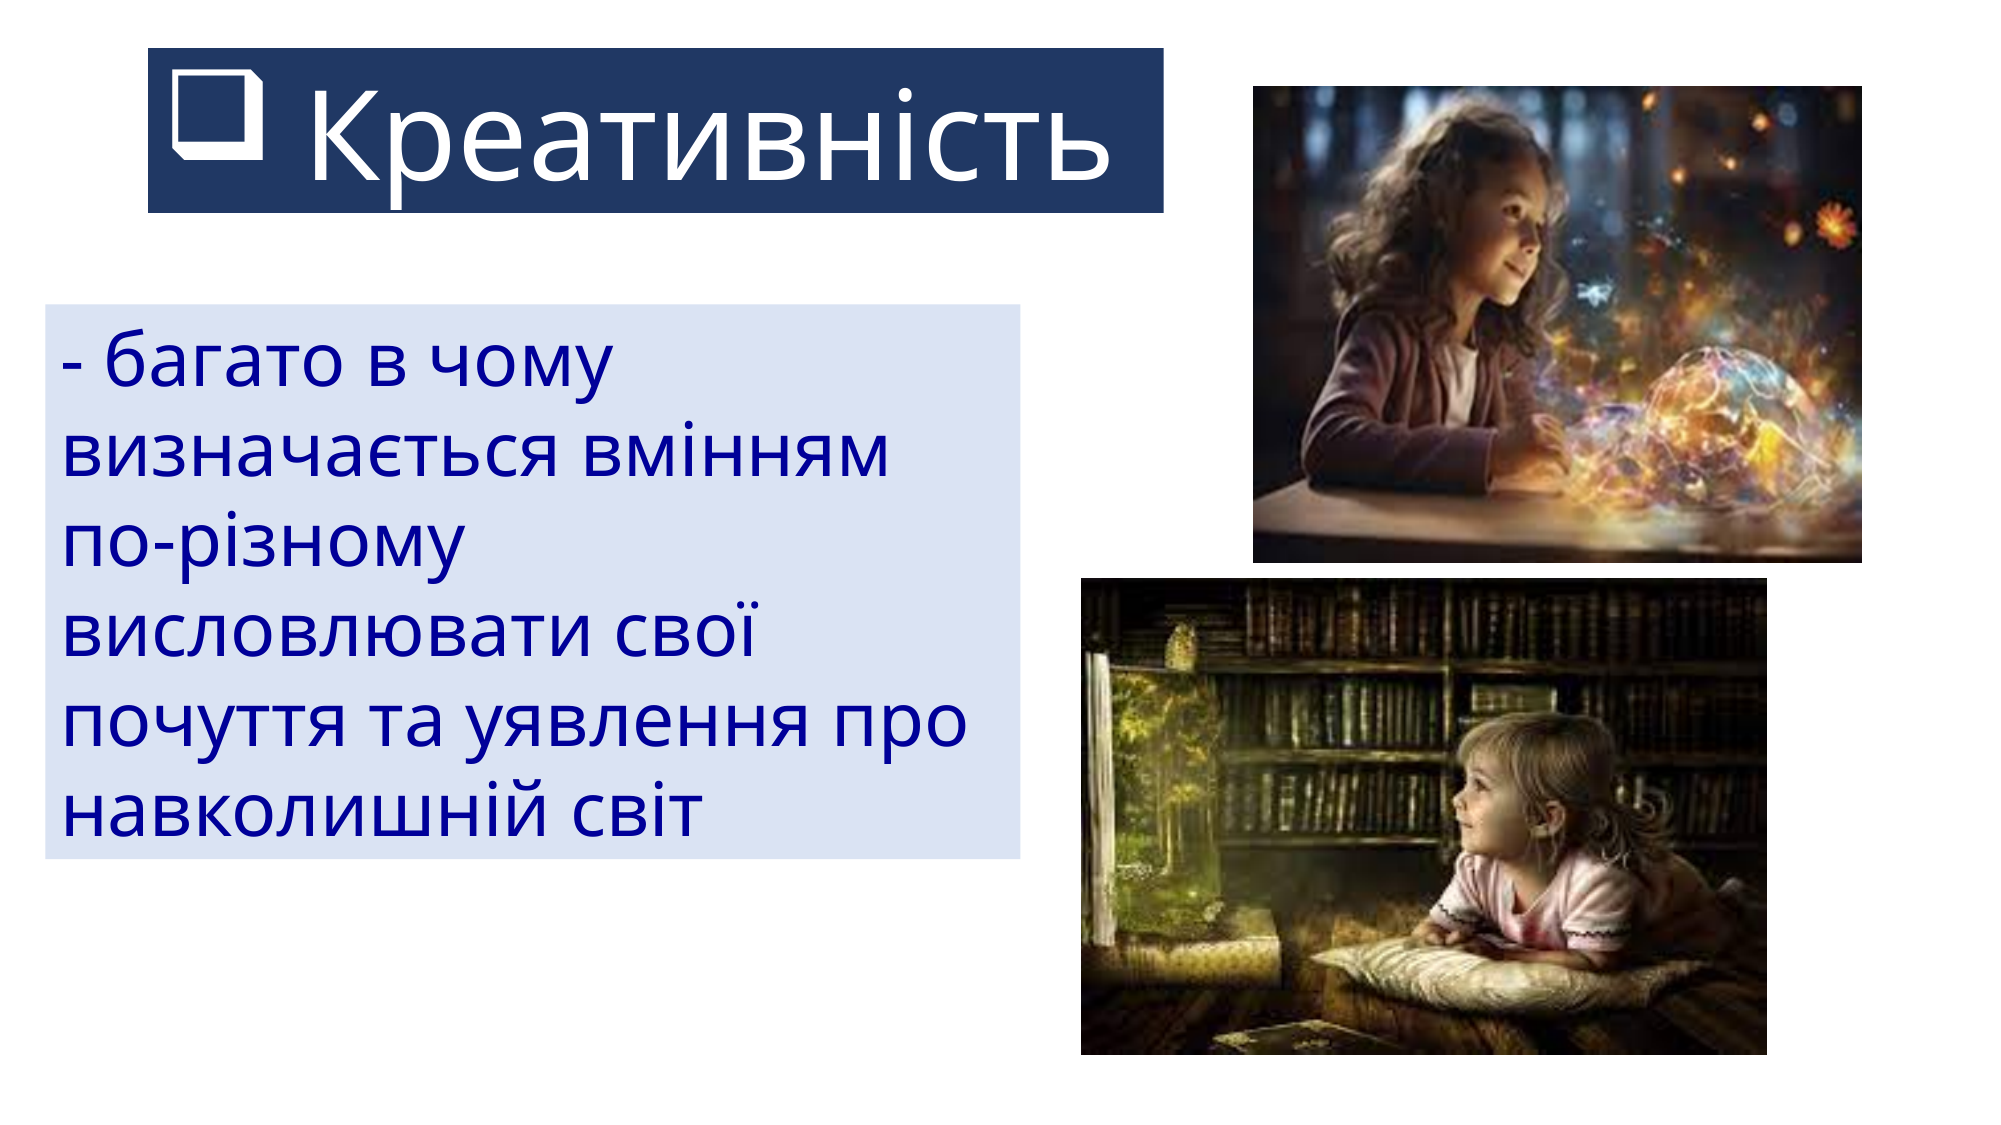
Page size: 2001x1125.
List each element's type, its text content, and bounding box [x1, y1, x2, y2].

text_box - багато в чому визначається вмінням по-різному висловлювати свої почуття та уявлення про навколишній світ [45, 304, 1021, 860]
picture [1081, 578, 1767, 1055]
picture [1253, 86, 1862, 563]
text_box Креативність [148, 48, 1164, 213]
